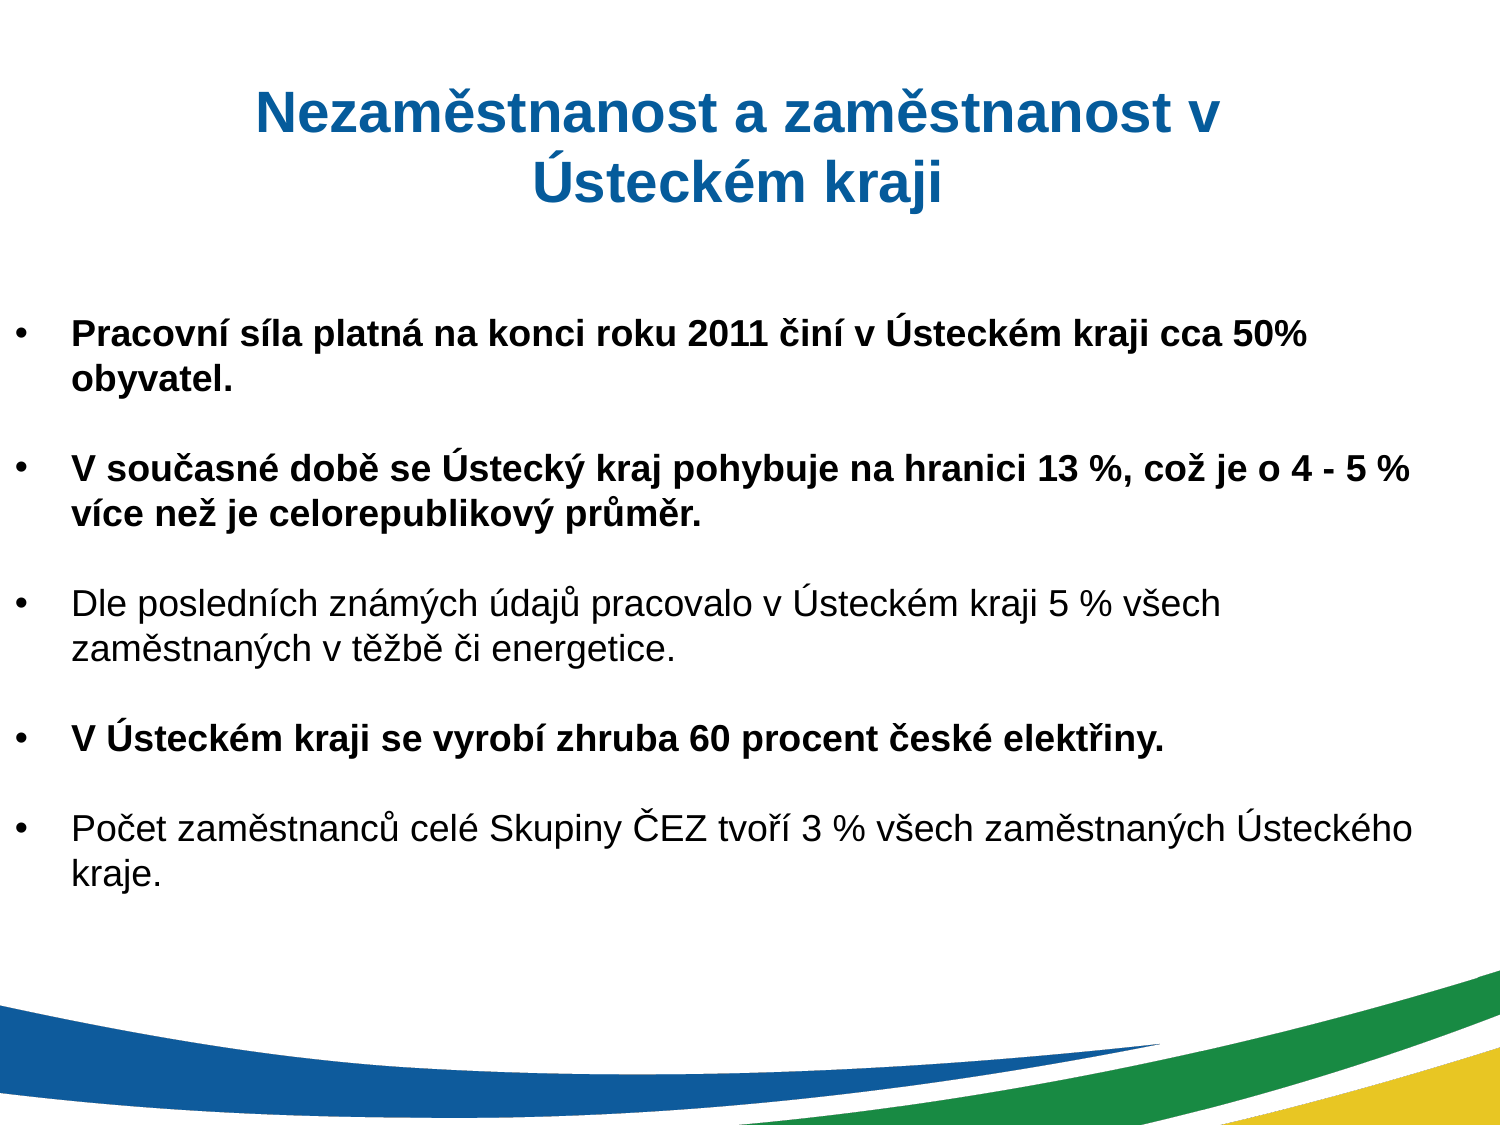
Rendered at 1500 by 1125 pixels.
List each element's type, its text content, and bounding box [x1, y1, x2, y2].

text_box Pracovní síla platná na konci roku 2011 činí v Ústeckém kraji cca 50% obyvatel. V současné době se Ústecký kraj pohybuje na hranici 13 %, což je o 4 - 5 % více než je celorepublikový průměr. Dle posledních známých údajů pracovalo v Ústeckém kraji 5 % všech zaměstnaných v těžbě či energetice. V Ústeckém kraji se vyrobí zhruba 60 procent české elektřiny. Počet zaměstnanců celé Skupiny ČEZ tvoří 3 % všech zaměstnaných Ústeckého kraje. [0, 302, 1483, 1052]
picture [0, 825, 1500, 1125]
text_box Nezaměstnanost a zaměstnanost v Ústeckém kraji [147, 66, 1329, 221]
